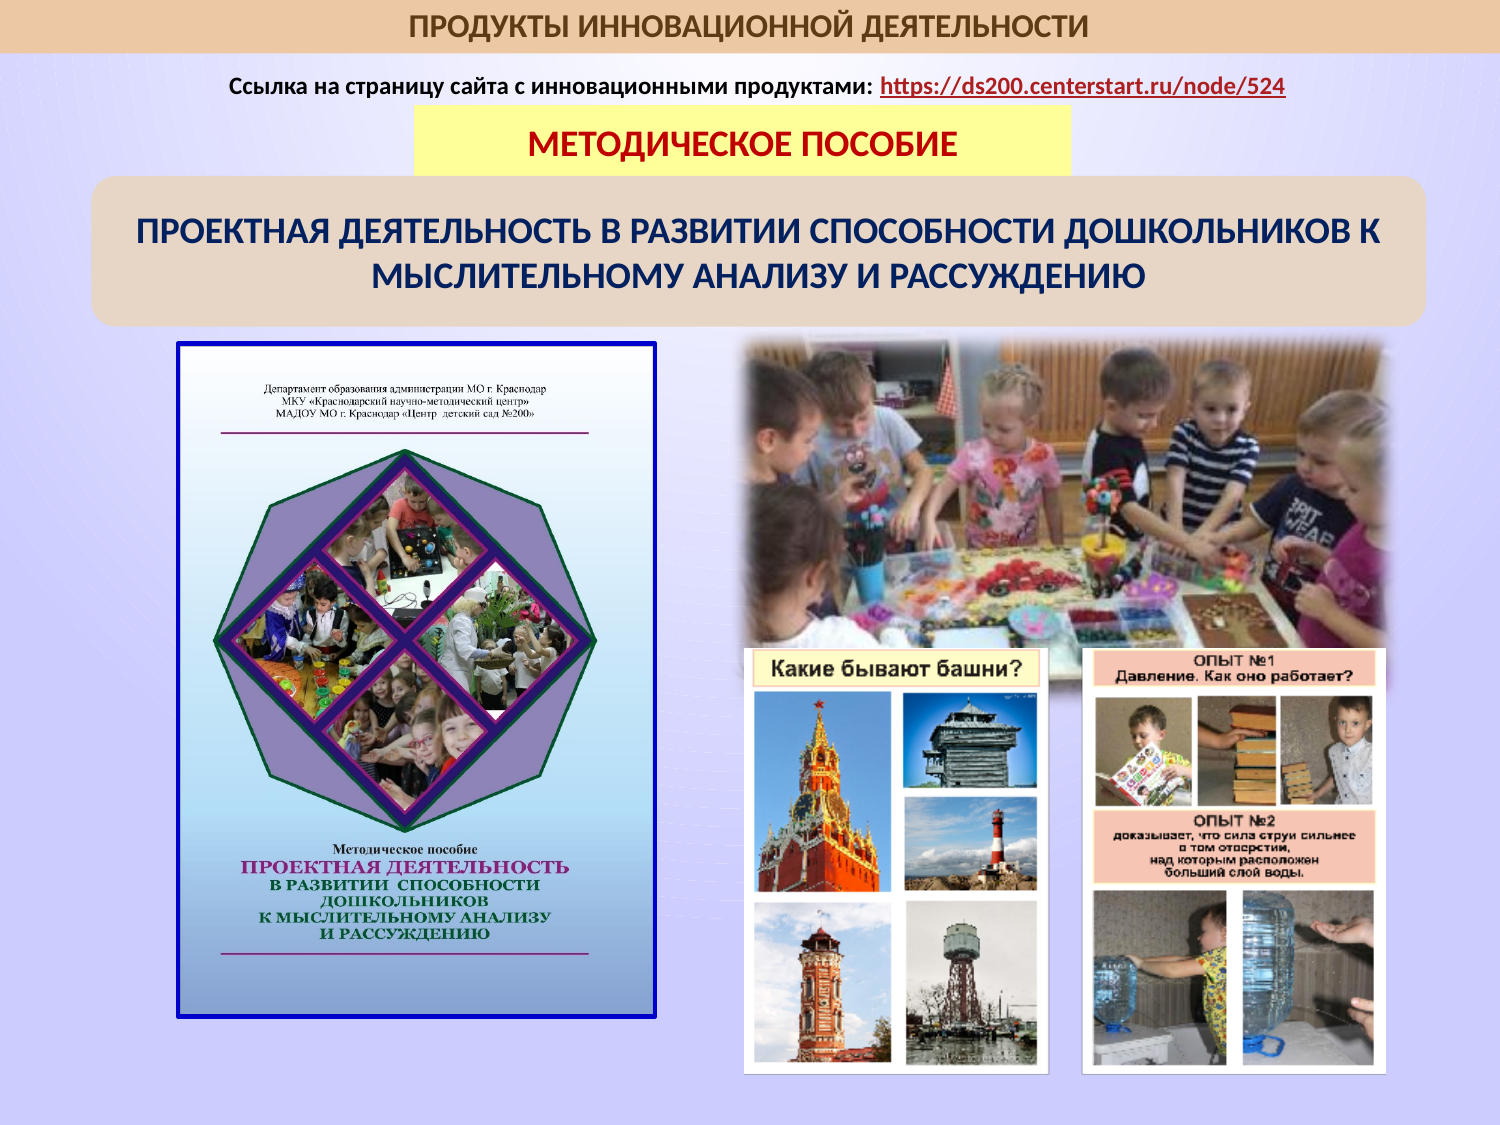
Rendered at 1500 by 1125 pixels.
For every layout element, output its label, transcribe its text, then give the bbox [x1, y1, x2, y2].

text_box ПРОЕКТНАЯ ДЕЯТЕЛЬНОСТЬ В РАЗВИТИИ СПОСОБНОСТИ ДОШКОЛЬНИКОВ К МЫСЛИТЕЛЬНОМУ АНАЛИЗУ И РАССУЖДЕНИЮ [90, 174, 1428, 328]
text_box МЕТОДИЧЕСКОЕ ПОСОБИЕ [413, 107, 1072, 174]
picture [180, 346, 653, 1015]
text_box Ссылка на страницу сайта с инновационными продуктами: https://ds200.centerstart.ru/node/524 [214, 62, 1307, 107]
picture [729, 326, 1401, 1079]
text_box ПРОДУКТЫ ИННОВАЦИОННОЙ ДЕЯТЕЛЬНОСТИ [0, 0, 1500, 54]
